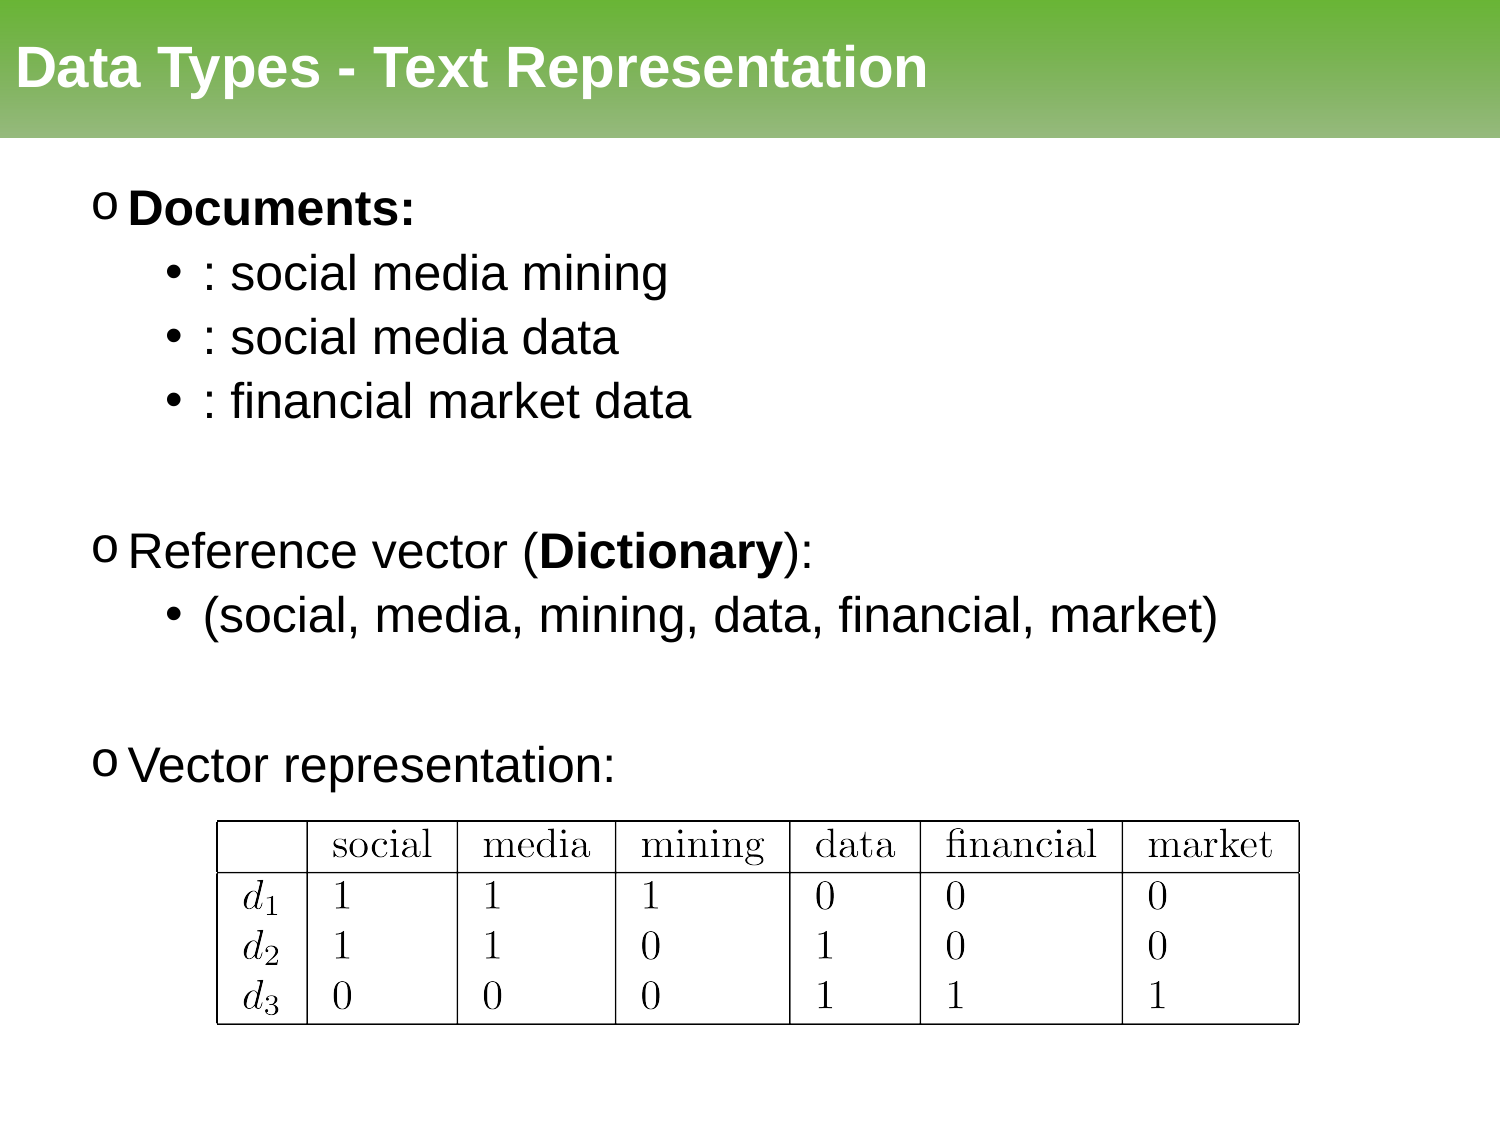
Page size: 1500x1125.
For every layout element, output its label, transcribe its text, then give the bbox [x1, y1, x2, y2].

picture [216, 820, 1300, 1025]
title Data Types - Text Representation [0, 0, 1500, 138]
